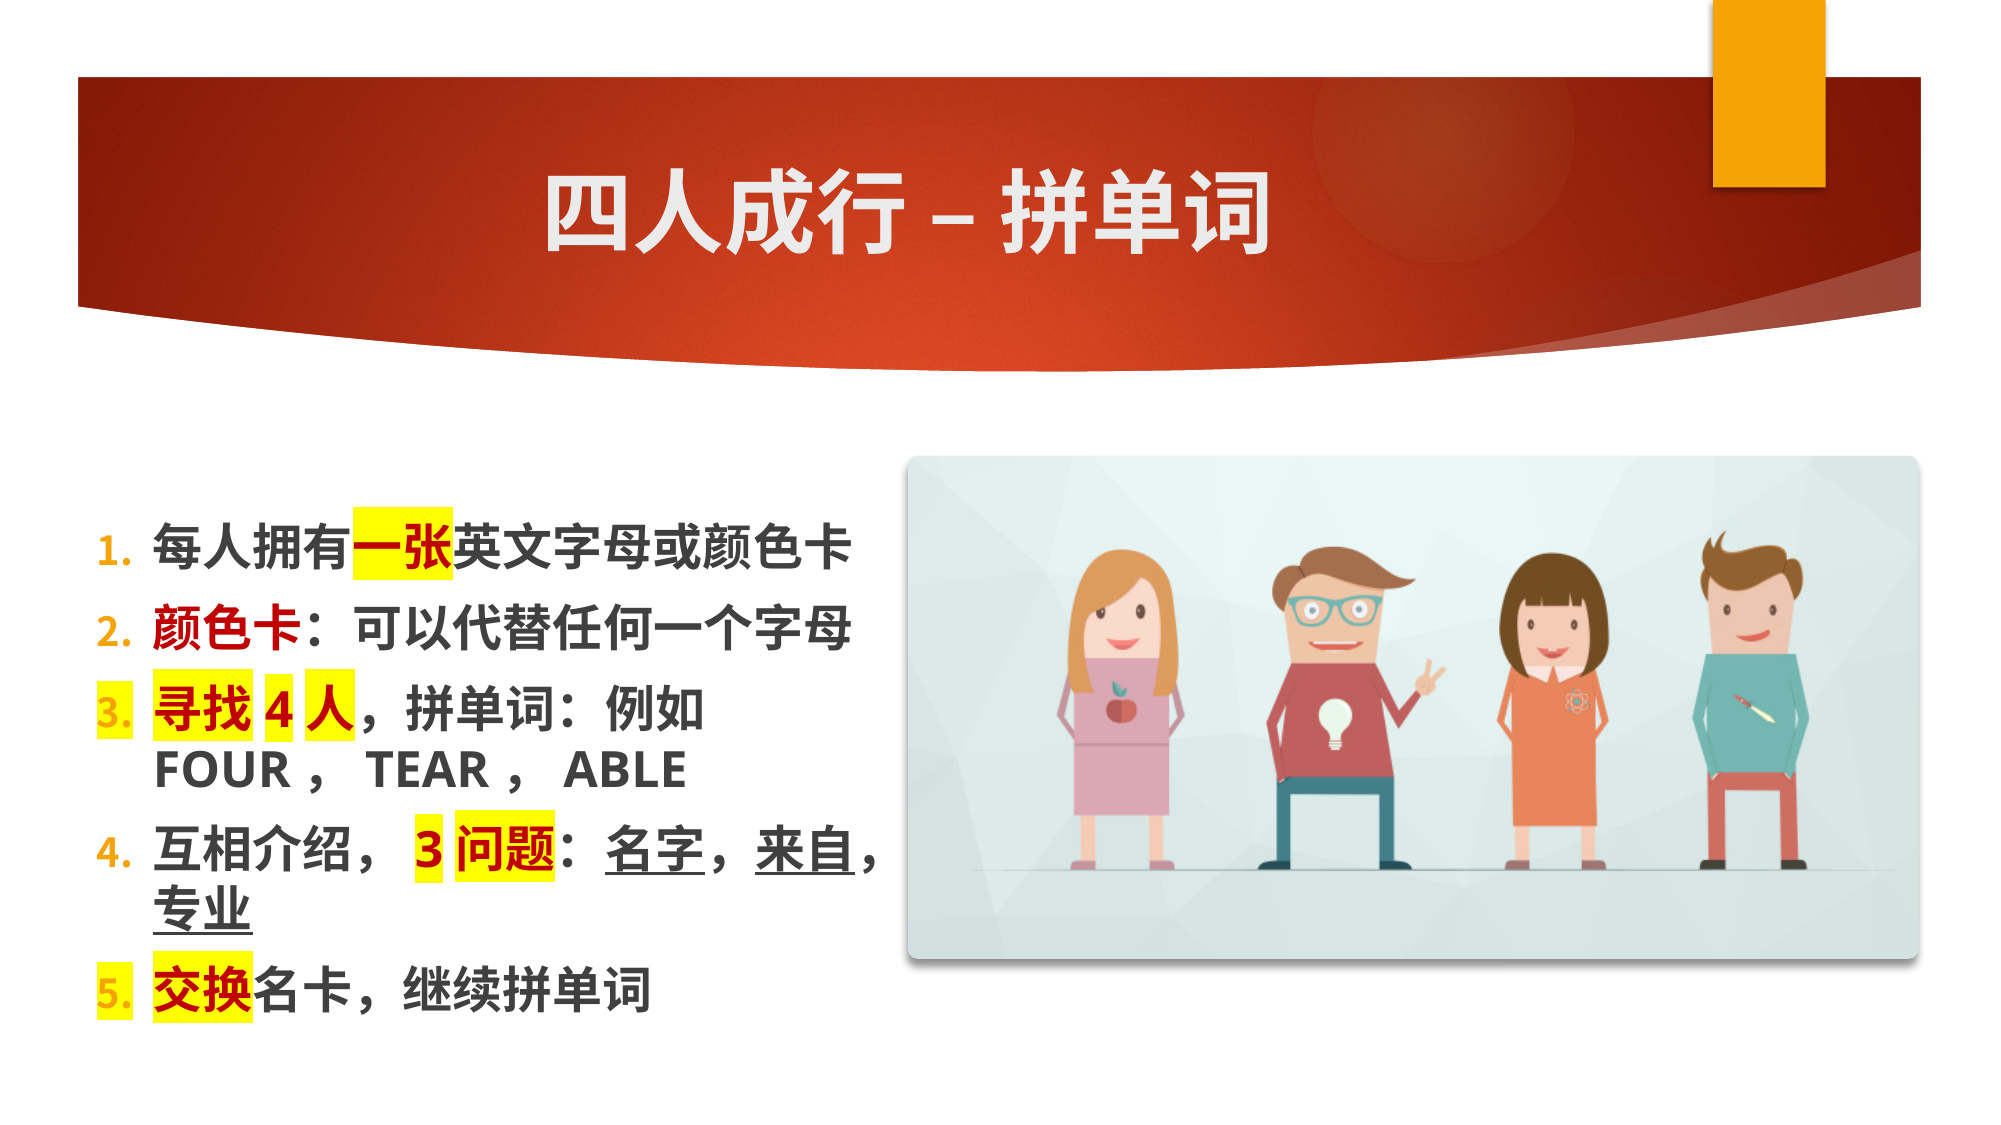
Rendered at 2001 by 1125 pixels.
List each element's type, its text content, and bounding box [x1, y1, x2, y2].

picture [907, 455, 1919, 960]
list 每人拥有一张英文字母或颜色卡 颜色卡：可以代替任何一个字母 寻找4人，拼单词：例如 FOUR，TEAR，ABLE 互相介绍，3问题：名字，来自，专业 交换名卡，继续拼单词 [81, 427, 880, 1097]
title 四人成行 – 拼单词 [189, 121, 1627, 299]
